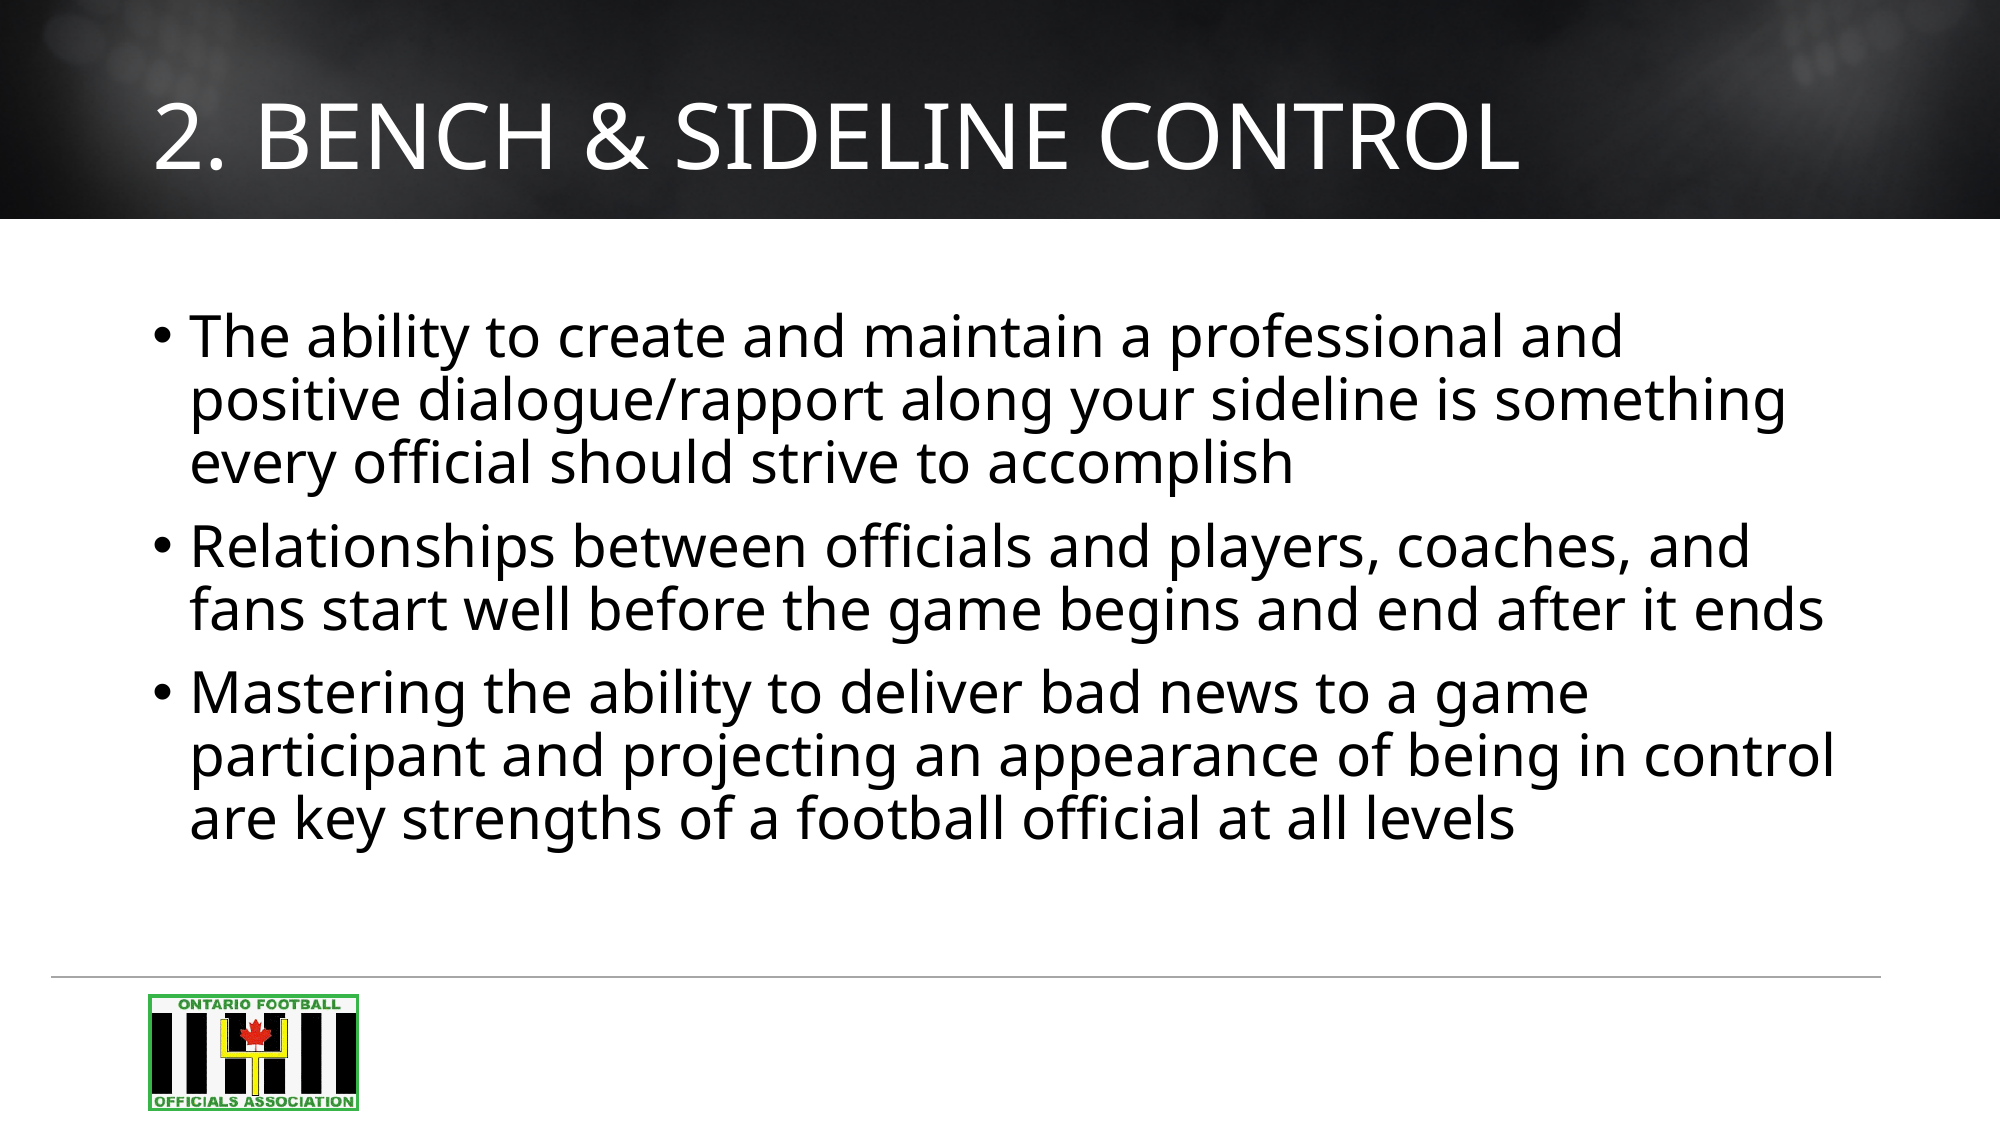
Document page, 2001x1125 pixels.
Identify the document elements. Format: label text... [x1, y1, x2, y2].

picture [0, 0, 2000, 219]
title 2. Bench & Sideline Control [137, 59, 1863, 219]
picture [148, 1014, 359, 1111]
list The ability to create and maintain a professional and positive dialogue/rapport along your sideline is something every official should strive to accomplish Relationships between officials and players, coaches, and fans start well before the game begins and end after it ends Mastering the ability to deliver bad news to a game participant and projecting an appearance of being in control are key strengths of a football official at all levels [137, 299, 1863, 1014]
